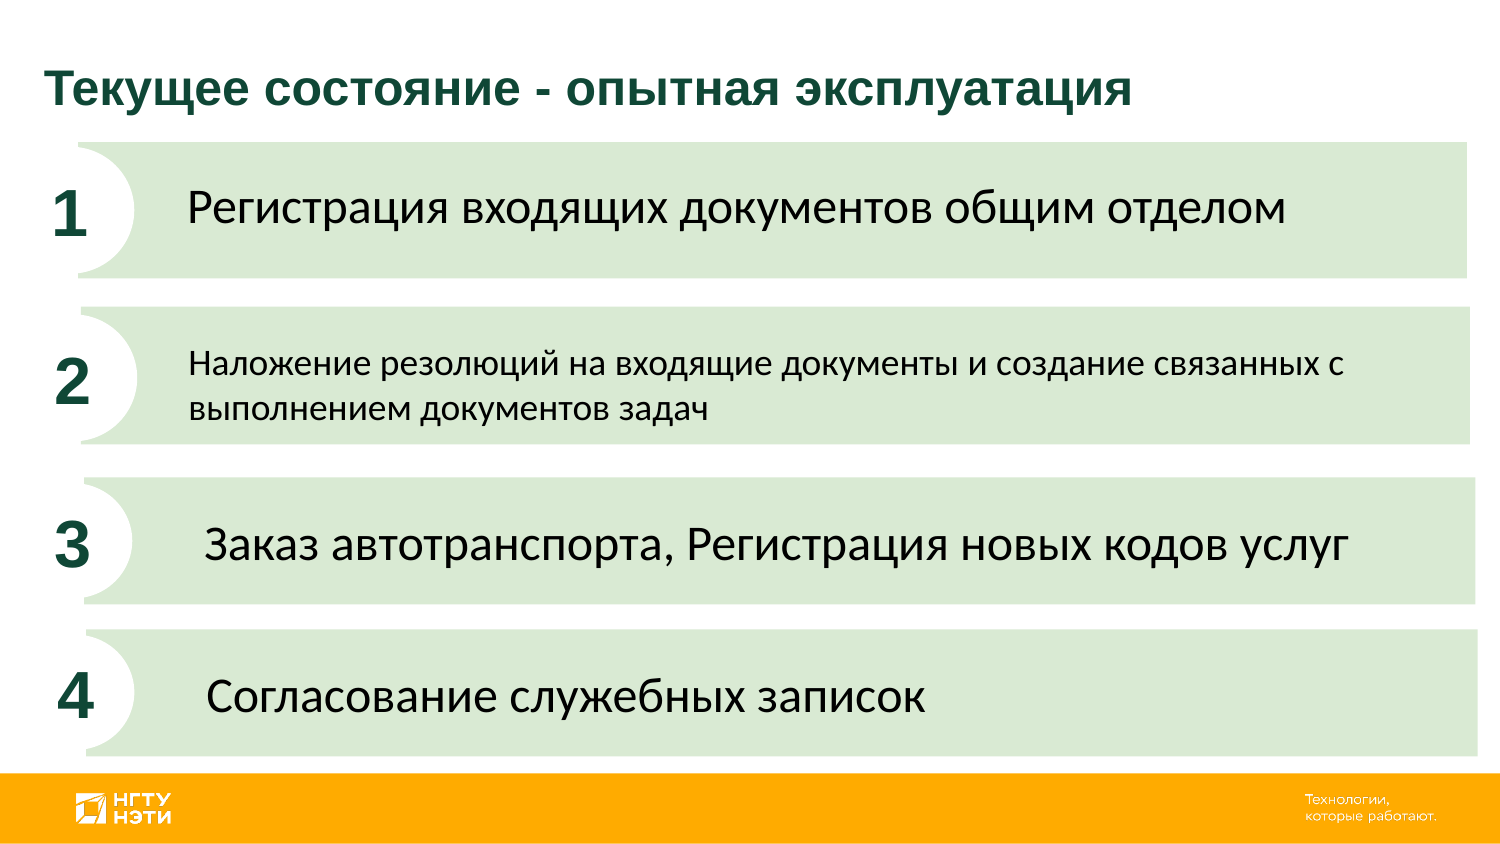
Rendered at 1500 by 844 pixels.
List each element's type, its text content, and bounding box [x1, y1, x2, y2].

text_box 2 [9, 314, 138, 442]
text_box 1 [6, 146, 72, 274]
picture [76, 793, 171, 824]
text_box [80, 306, 1470, 445]
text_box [77, 141, 1468, 279]
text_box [83, 477, 1476, 605]
picture [1305, 794, 1436, 823]
text_box 4 [16, 634, 80, 750]
text_box Наложение резолюций на входящие документы и создание связанных с выполнением документов задач [173, 330, 1421, 436]
text_box Текущее состояние - опытная эксплуатация [28, 47, 1462, 123]
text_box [85, 629, 1478, 757]
text_box 3 [14, 483, 78, 599]
